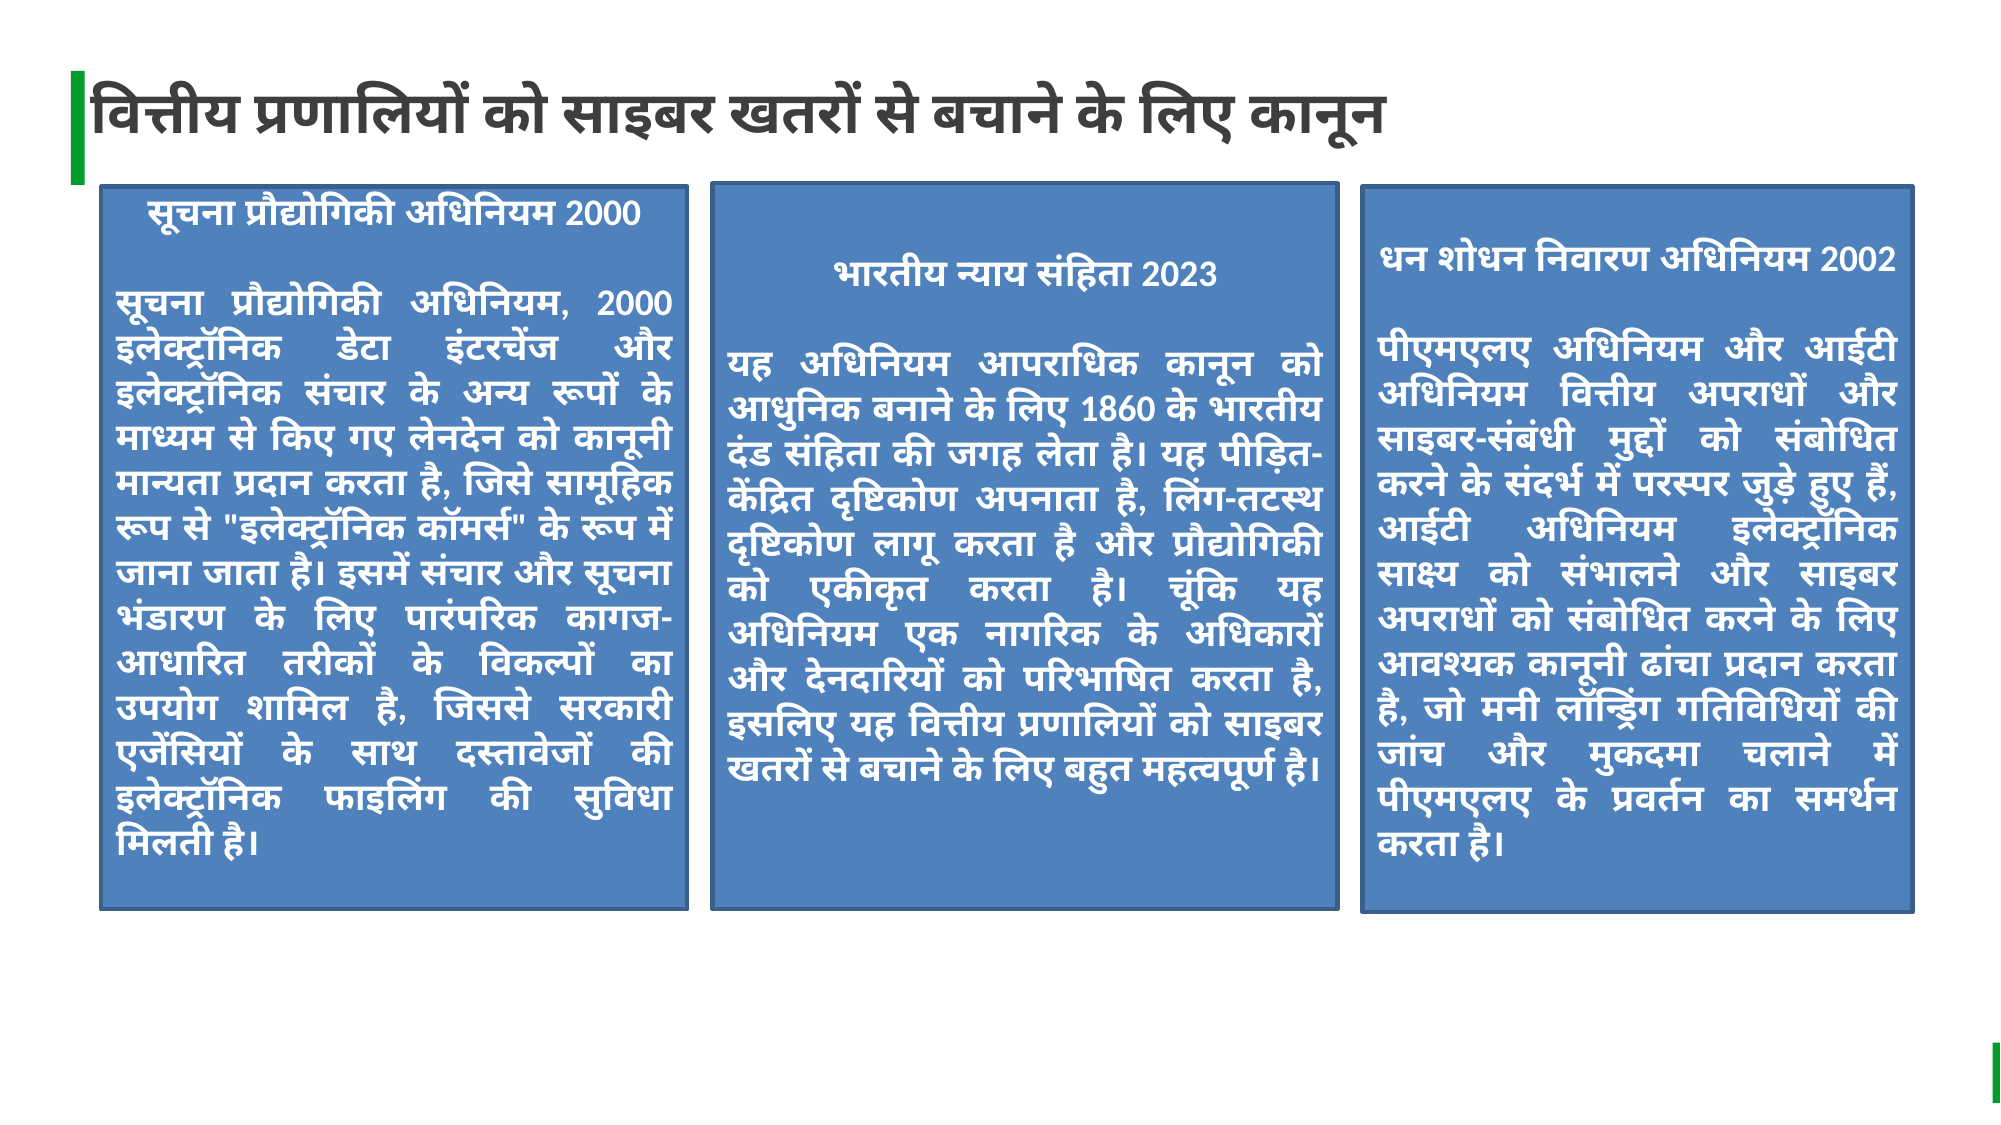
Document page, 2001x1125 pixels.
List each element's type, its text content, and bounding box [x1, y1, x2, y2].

text_box धन शोधन निवारण अधिनियम 2002 पीएमएलए अधिनियम और आईटी अधिनियम वित्तीय अपराधों और साइबर-संबंधी मुद्दों को संबोधित करने के संदर्भ में परस्पर जुड़े हुए हैं, आईटी अधिनियम इलेक्ट्रॉनिक साक्ष्य को संभालने और साइबर अपराधों को संबोधित करने के लिए आवश्यक कानूनी ढांचा प्रदान करता है, जो मनी लॉन्ड्रिंग गतिविधियों की जांच और मुकदमा चलाने में पीएमएलए के प्रवर्तन का समर्थन करता है। [1360, 184, 1915, 914]
text_box भारतीय न्याय संहिता 2023 यह अधिनियम आपराधिक कानून को आधुनिक बनाने के लिए 1860 के भारतीय दंड संहिता की जगह लेता है। यह पीड़ित-केंद्रित दृष्टिकोण अपनाता है, लिंग-तटस्थ दृष्टिकोण लागू करता है और प्रौद्योगिकी को एकीकृत करता है। चूंकि यह अधिनियम एक नागरिक के अधिकारों और देनदारियों को परिभाषित करता है, इसलिए यह वित्तीय प्रणालियों को साइबर खतरों से बचाने के लिए बहुत महत्वपूर्ण है। [710, 181, 1340, 911]
title वित्तीय प्रणालियों को साइबर खतरों से बचाने के लिए कानून [90, 75, 1888, 146]
text_box सूचना प्रौद्योगिकी अधिनियम 2000 सूचना प्रौद्योगिकी अधिनियम, 2000 इलेक्ट्रॉनिक डेटा इंटरचेंज और इलेक्ट्रॉनिक संचार के अन्य रूपों के माध्यम से किए गए लेनदेन को कानूनी मान्यता प्रदान करता है, जिसे सामूहिक रूप से "इलेक्ट्रॉनिक कॉमर्स" के रूप में जाना जाता है। इसमें संचार और सूचना भंडारण के लिए पारंपरिक कागज-आधारित तरीकों के विकल्पों का उपयोग शामिल है, जिससे सरकारी एजेंसियों के साथ दस्तावेजों की इलेक्ट्रॉनिक फाइलिंग की सुविधा मिलती है। [99, 184, 689, 911]
